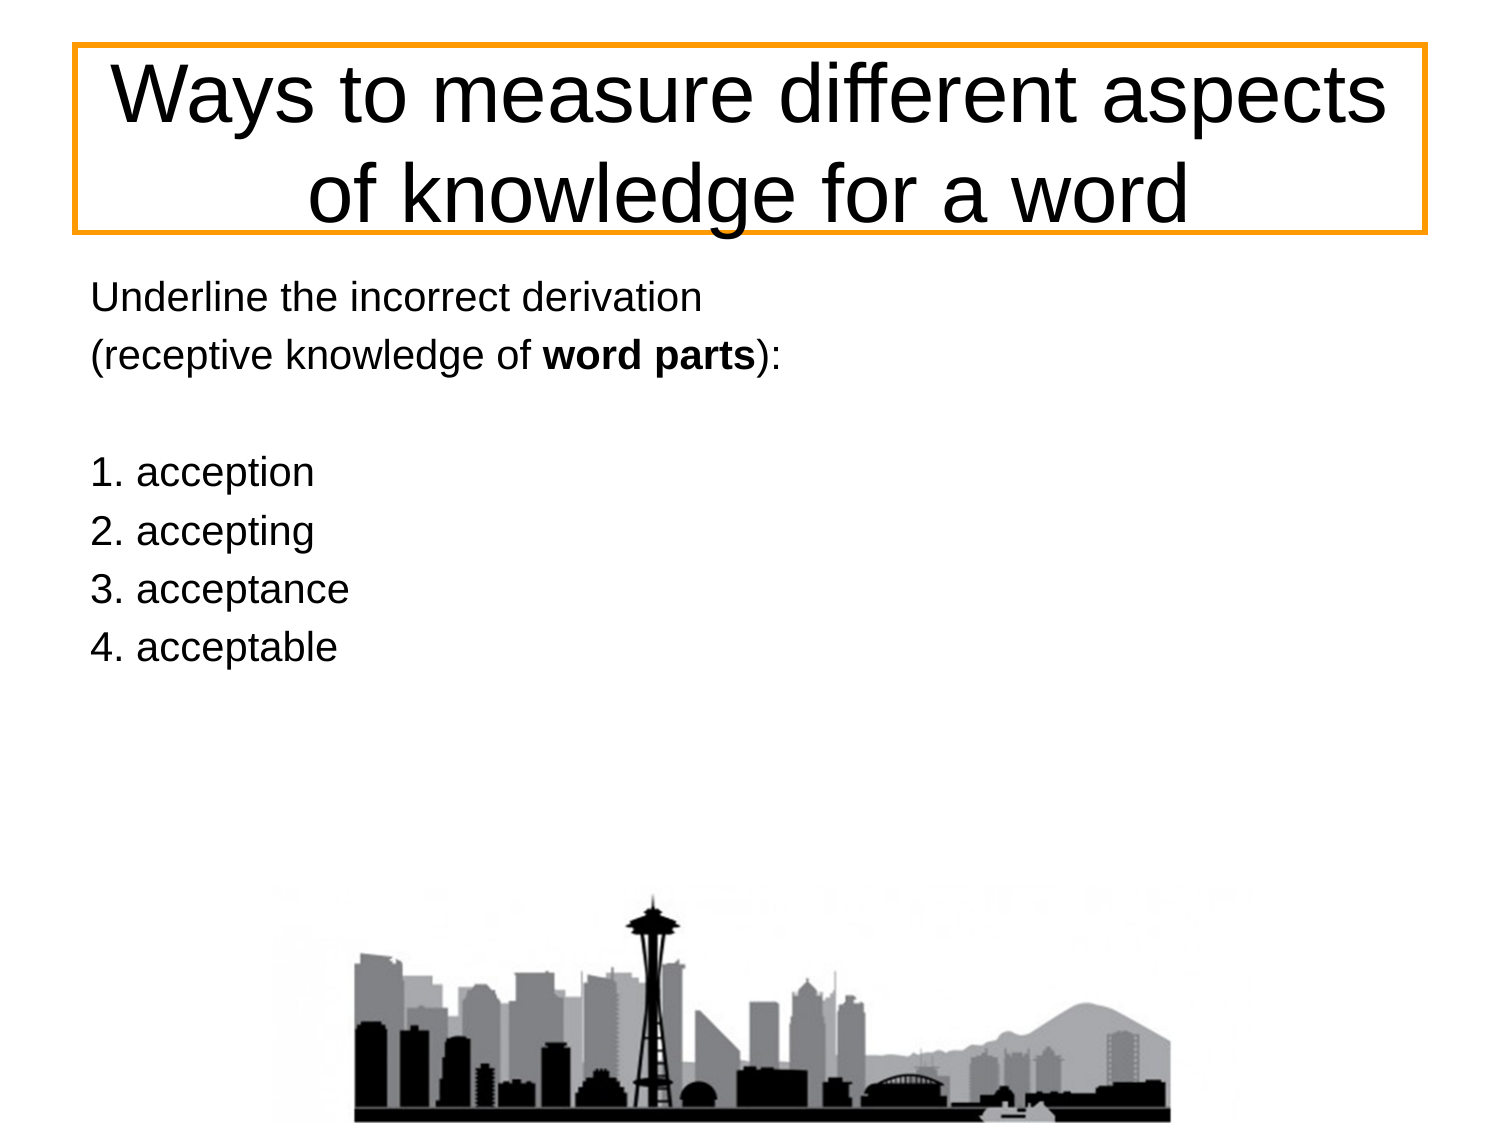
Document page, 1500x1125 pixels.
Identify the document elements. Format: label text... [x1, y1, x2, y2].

picture [273, 886, 1252, 1124]
title Ways to measure different aspects of knowledge for a word [75, 45, 1425, 233]
list [75, 262, 1425, 1005]
